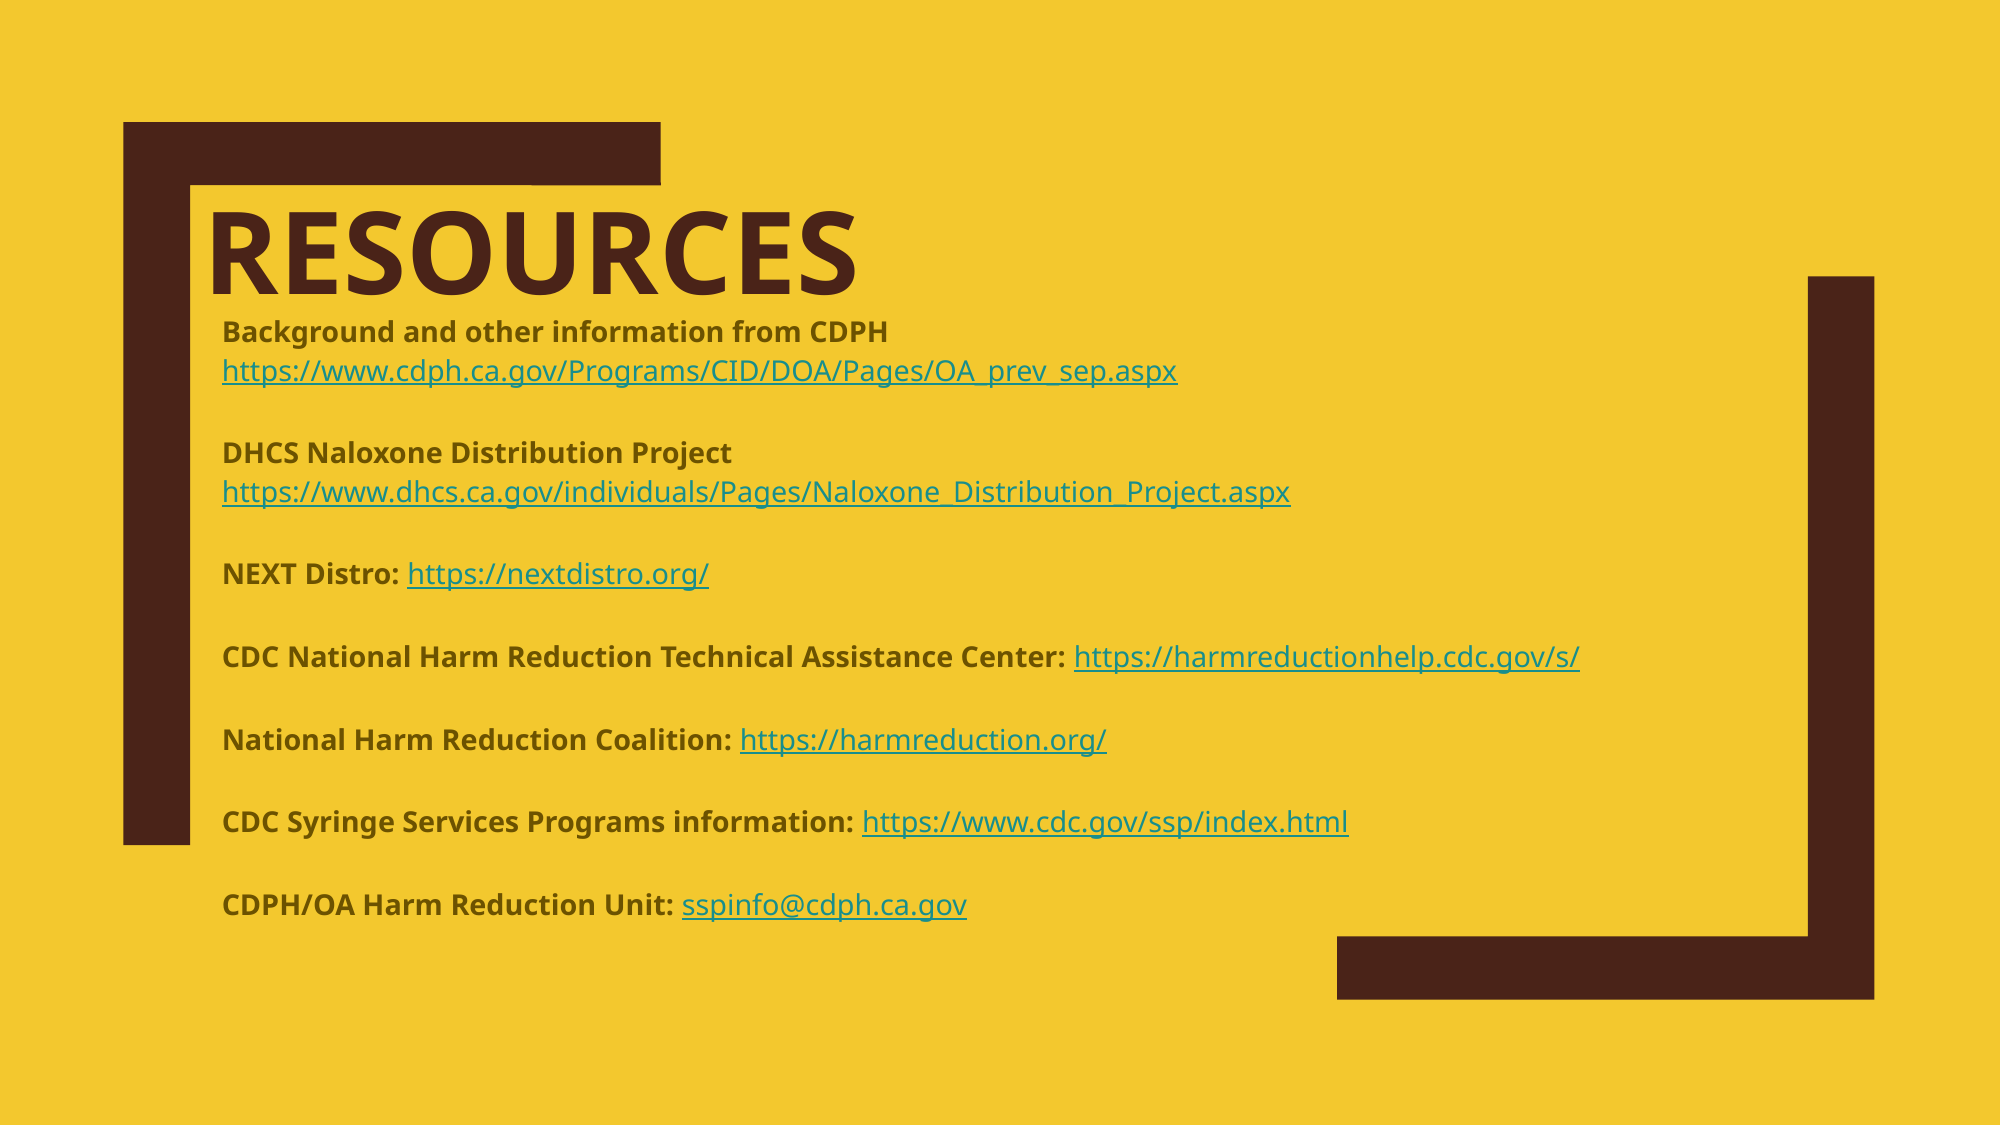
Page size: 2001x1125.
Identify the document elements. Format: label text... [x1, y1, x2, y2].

title Resources [188, 163, 1561, 327]
subtitle Background and other information from CDPH https://www.cdph.ca.gov/Programs/CID/DOA/Pages/OA_prev_sep.aspx DHCS Naloxone Distribution Project https://www.dhcs.ca.gov/individuals/Pages/Naloxone_Distribution_Project.aspx NEXT Distro: https://nextdistro.org/ CDC National Harm Reduction Technical Assistance Center: https://harmreductionhelp.cdc.gov/s/ National Harm Reduction Coalition: https://harmreduction.org/ CDC Syringe Services Programs information: https://www.cdc.gov/ssp/index.html CDPH/OA Harm Reduction Unit: sspinfo@cdph.ca.gov [206, 301, 1794, 941]
